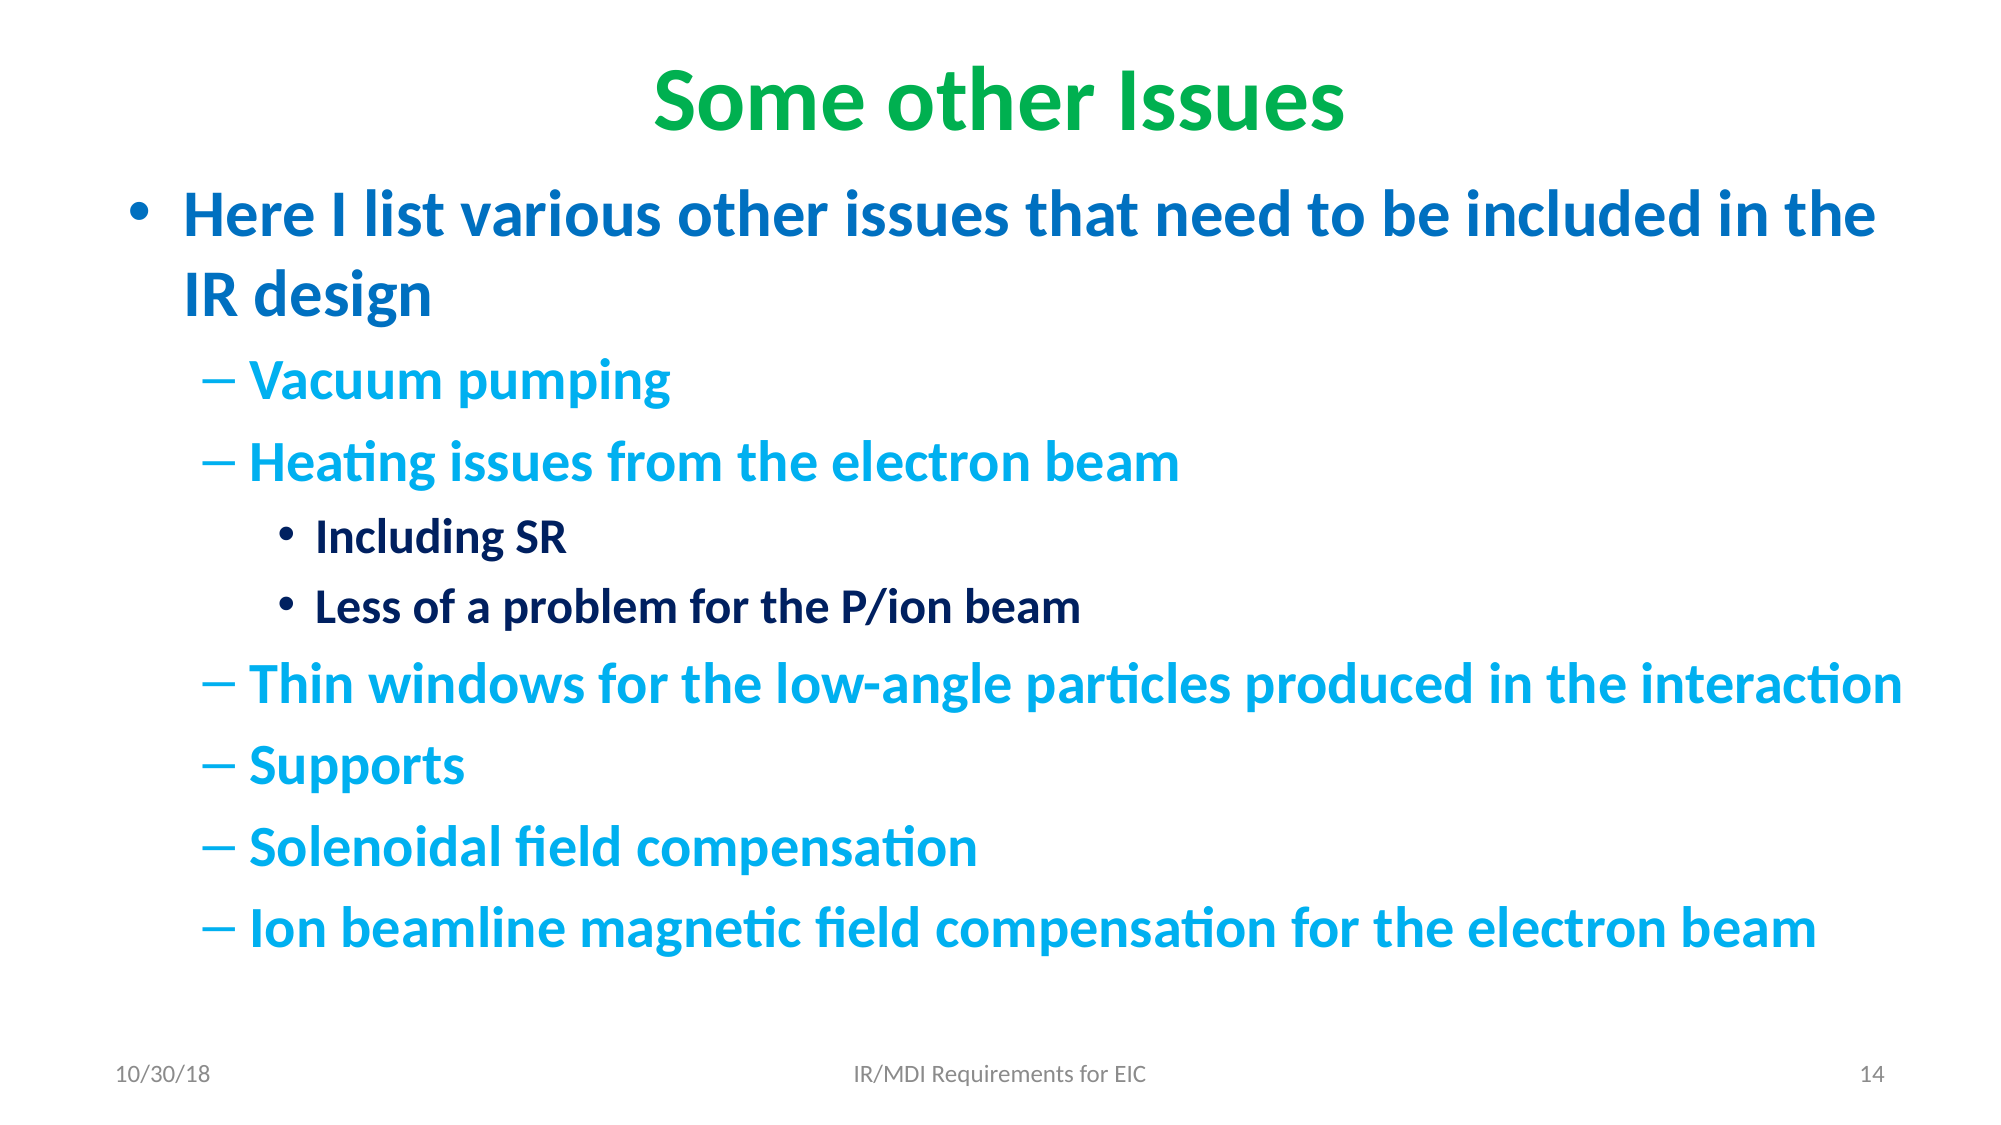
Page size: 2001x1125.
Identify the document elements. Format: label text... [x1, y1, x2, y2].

footer IR/MDI Requirements for EIC [683, 1042, 1317, 1103]
title Some other Issues [324, 0, 1675, 162]
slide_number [99, 1042, 567, 1103]
slide_number 14 [1433, 1042, 1900, 1103]
list Here I list various other issues that need to be included in the IR design Vacuum pumping Heating issues from the electron beam Including SR Less of a problem for the P/ion beam Thin windows for the low-angle particles produced in the interaction Supports Solenoidal field compensation Ion beamline magnetic field compensation for the electron beam [112, 162, 1925, 1043]
